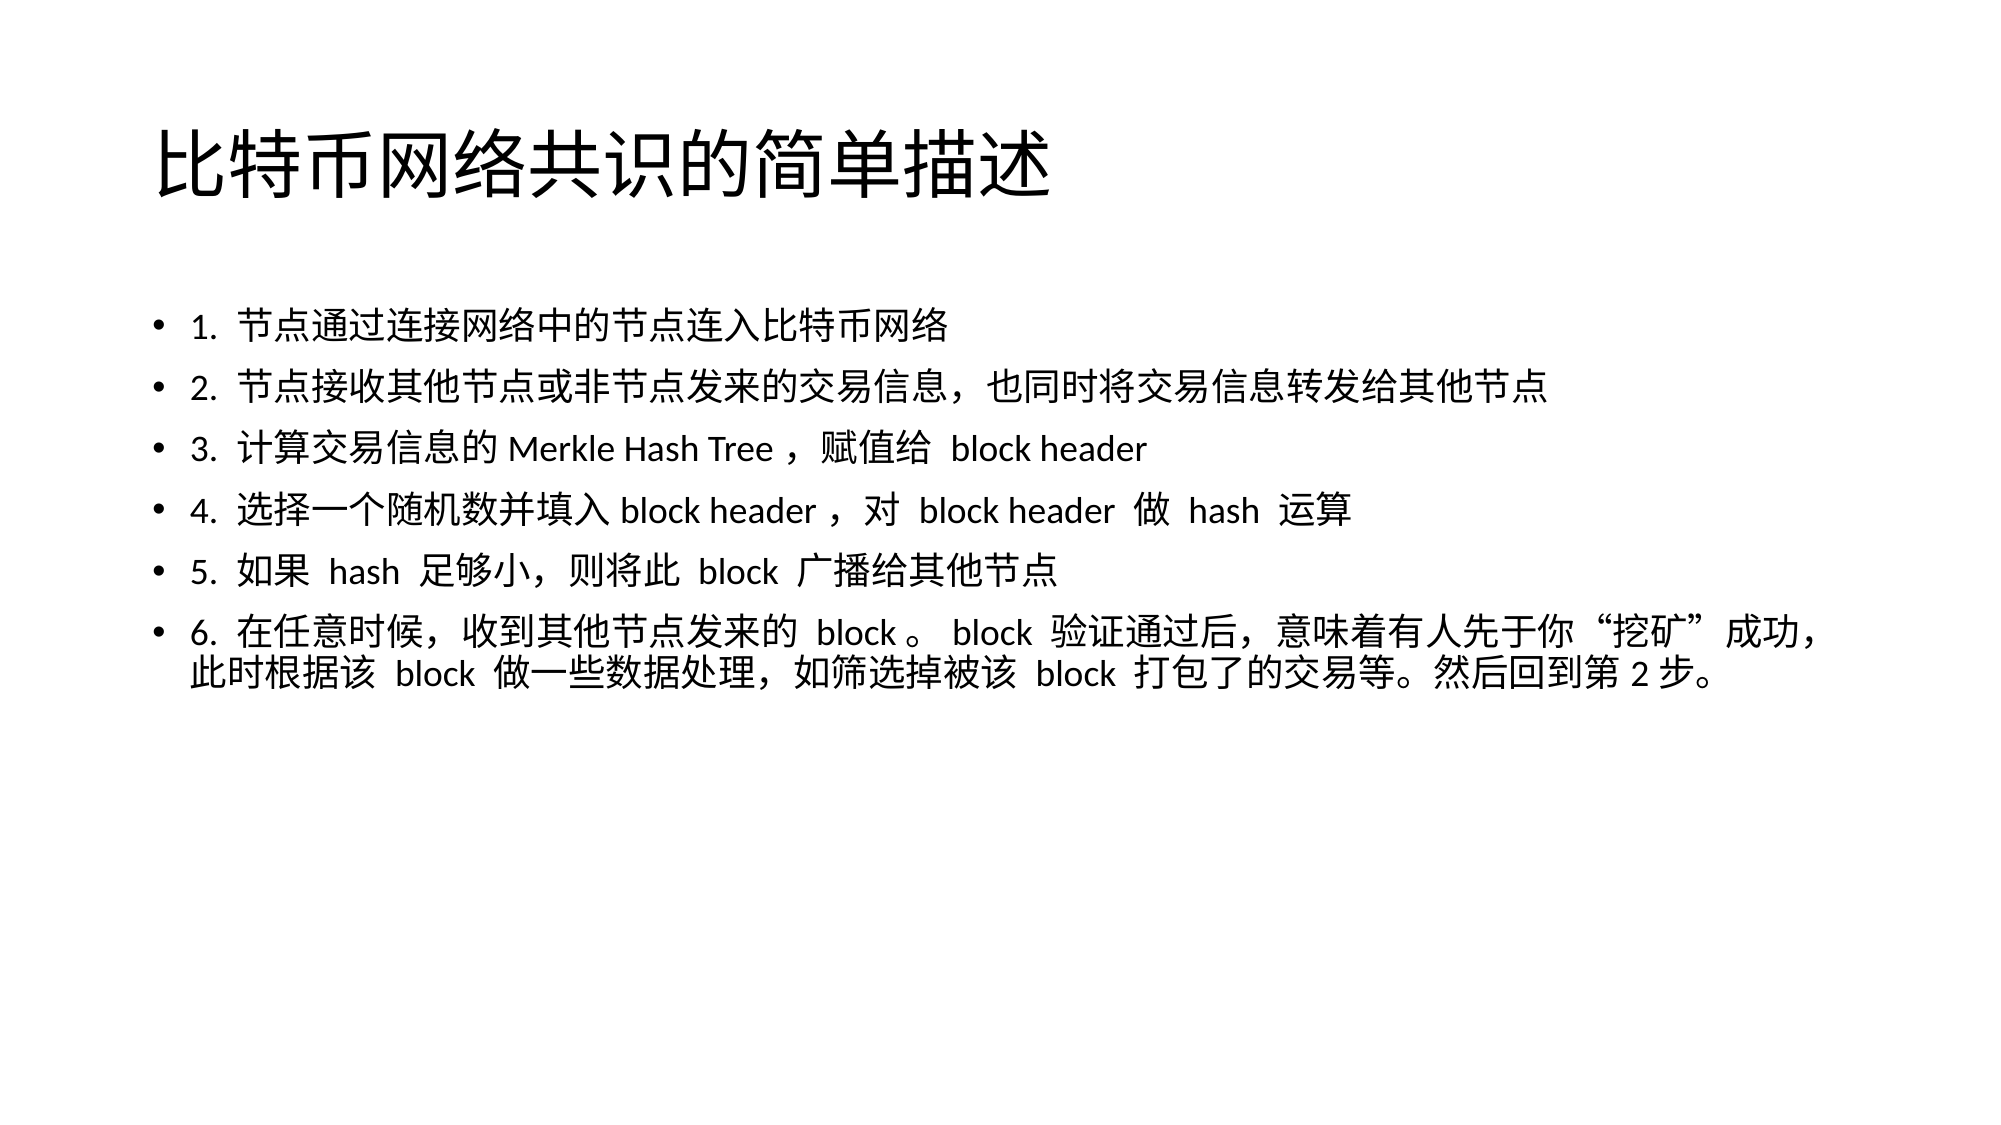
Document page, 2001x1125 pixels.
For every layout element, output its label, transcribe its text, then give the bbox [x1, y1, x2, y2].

title 比特币网络共识的简单描述 [137, 59, 1863, 278]
list 1. 节点通过连接网络中的节点连入比特币网络 2. 节点接收其他节点或非节点发来的交易信息，也同时将交易信息转发给其他节点 3. 计算交易信息的Merkle Hash Tree，赋值给 block header 4. 选择一个随机数并填入block header，对 block header 做 hash 运算 5. 如果 hash 足够小，则将此 block 广播给其他节点 6. 在任意时候，收到其他节点发来的 block。block 验证通过后，意味着有人先于你“挖矿”成功，此时根据该 block 做一些数据处理，如筛选掉被该 block 打包了的交易等。然后回到第2步。 [137, 299, 1863, 1014]
